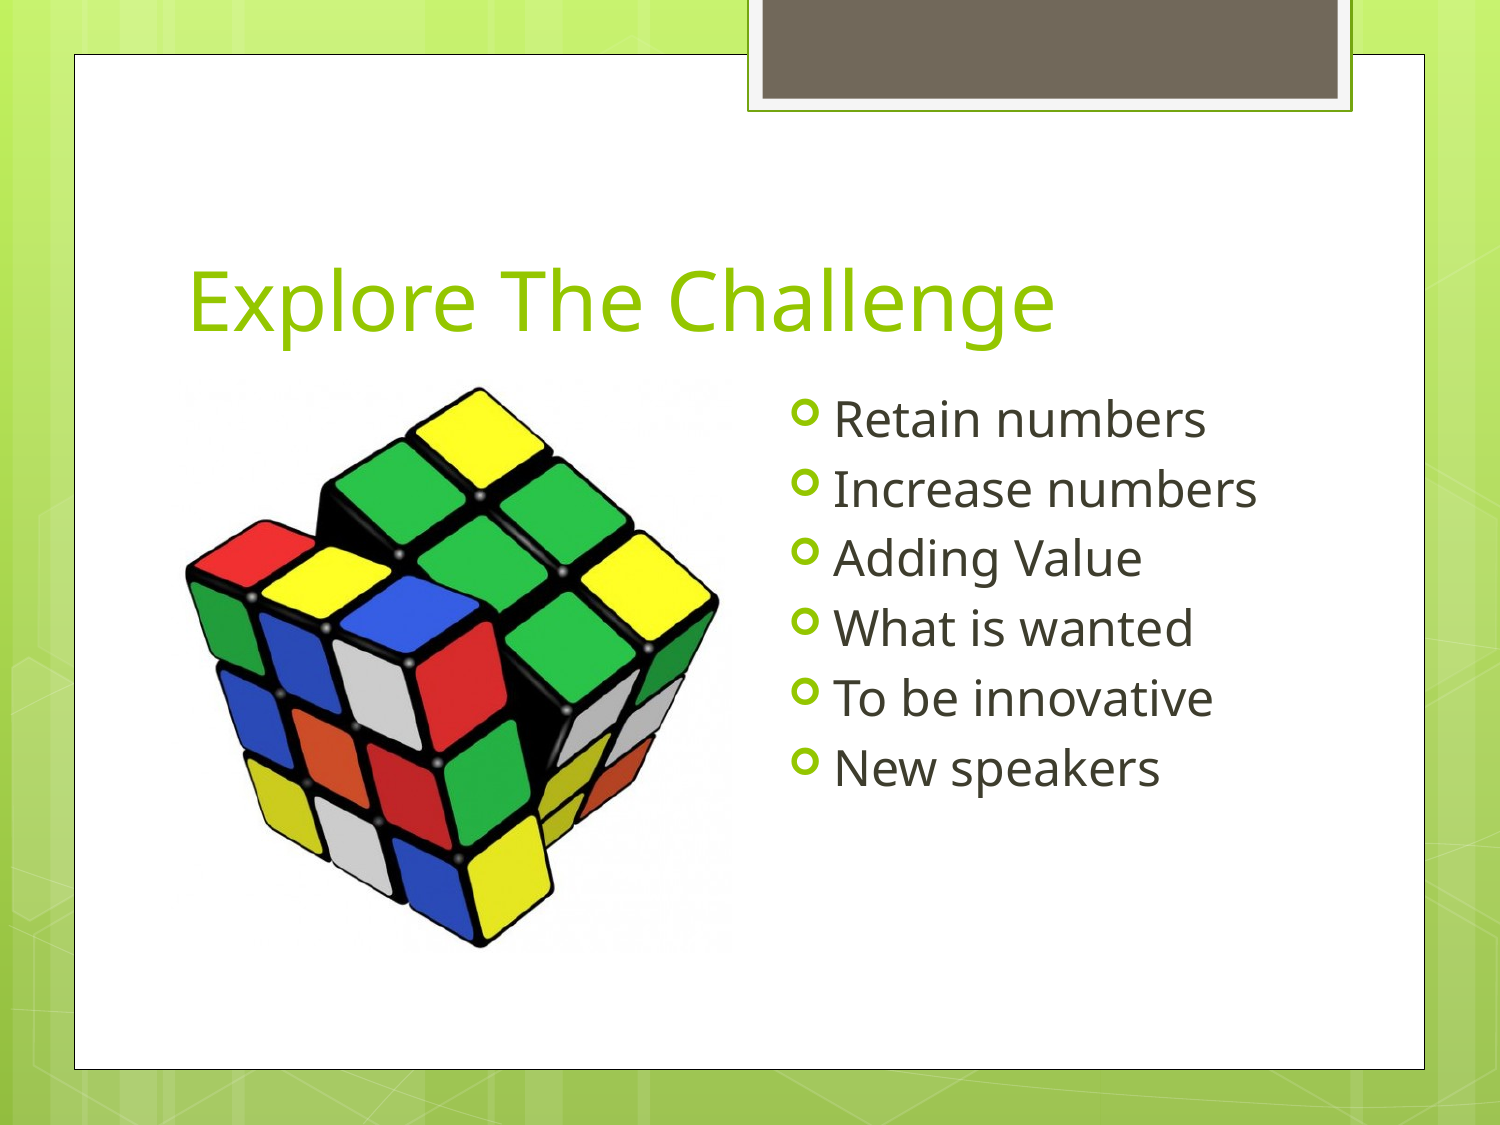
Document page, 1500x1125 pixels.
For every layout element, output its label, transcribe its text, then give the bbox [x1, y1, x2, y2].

title Explore The Challenge [171, 168, 1324, 357]
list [170, 379, 733, 953]
list Retain numbers Increase numbers Adding Value What is wanted To be innovative New speakers [761, 379, 1323, 953]
